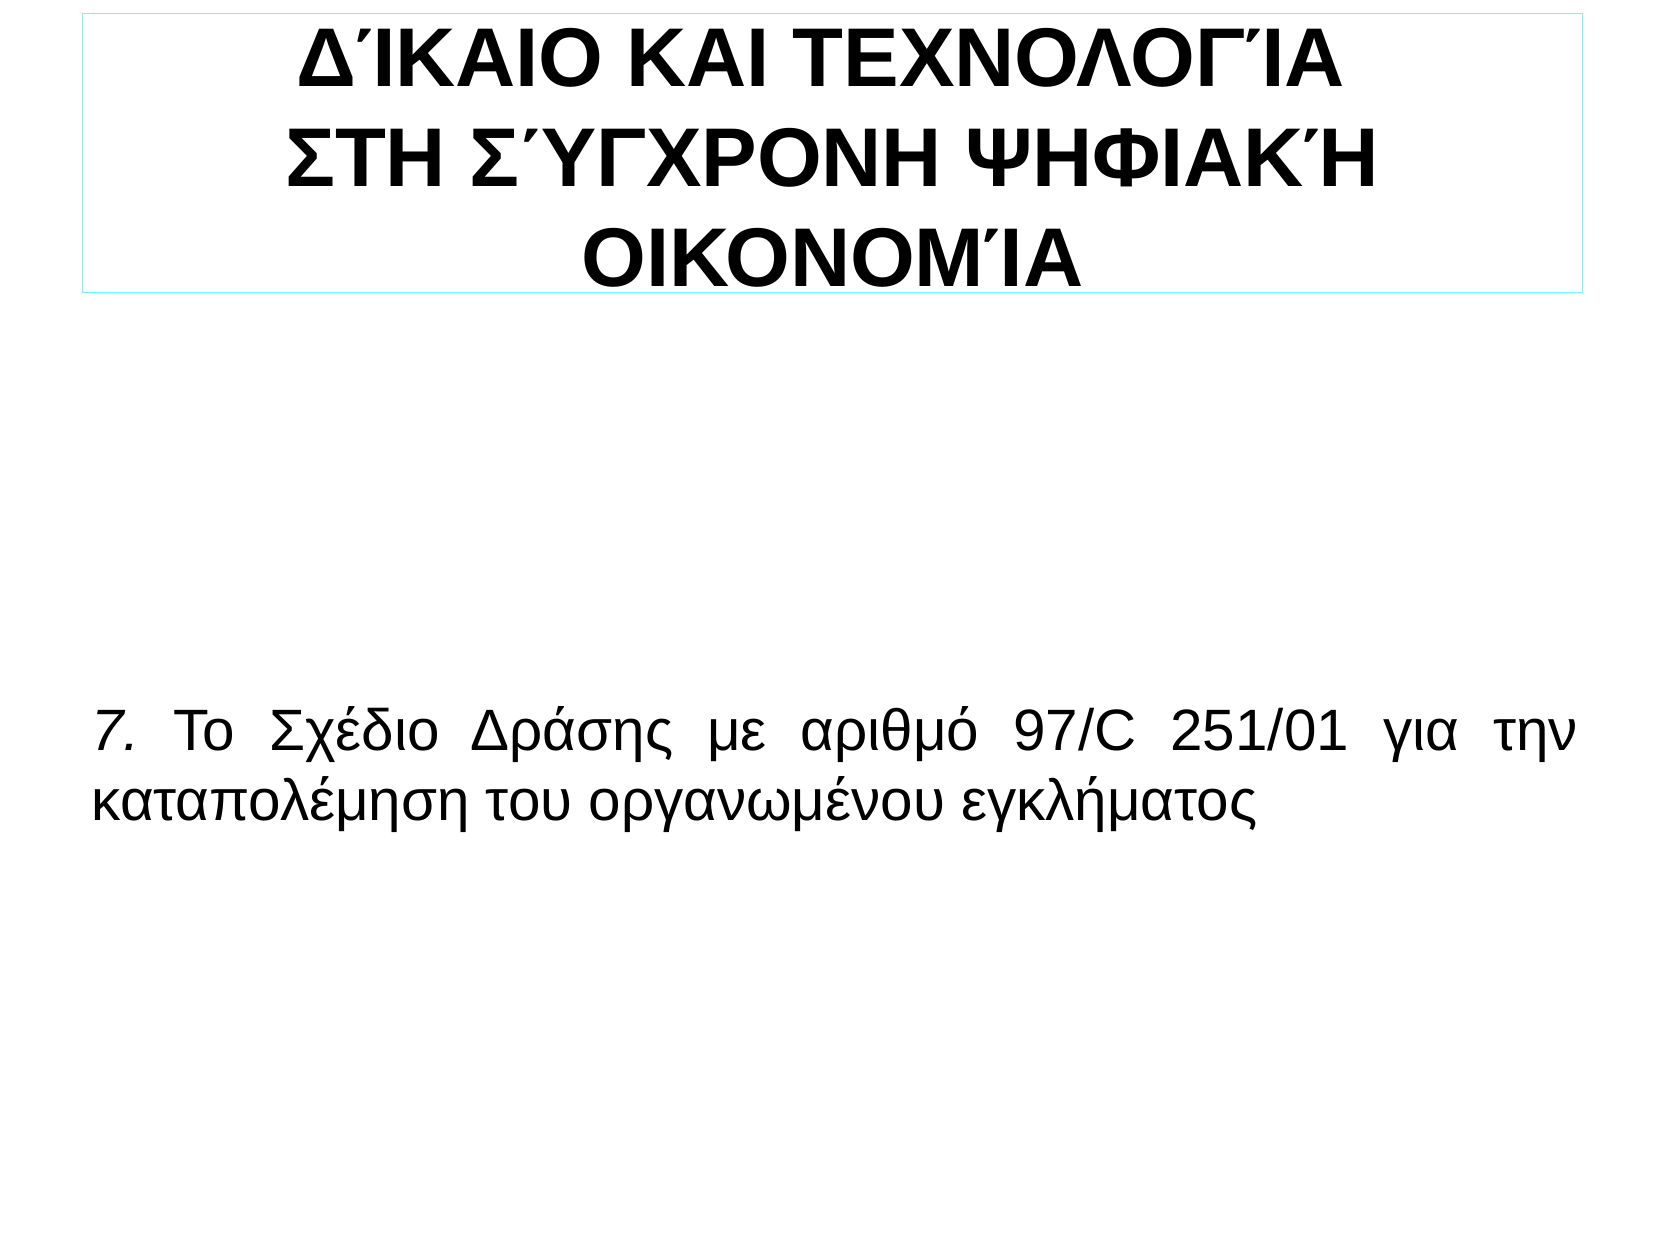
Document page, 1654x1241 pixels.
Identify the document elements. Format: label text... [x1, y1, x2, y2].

text_box 7. Το Σχέδιο Δράσης με αριθμό 97/C 251/01 για την καταπολέμηση του οργανωμένου εγκλήματος [91, 352, 1580, 1172]
text_box ΔΊΚΑΙΟ ΚΑΙ ΤΕΧΝΟΛΟΓΊΑ ΣΤΗ ΣΎΓΧΡΟΝΗ ΨΗΦΙΑΚΉ ΟΙΚΟΝΟΜΊΑ [82, 13, 1583, 293]
